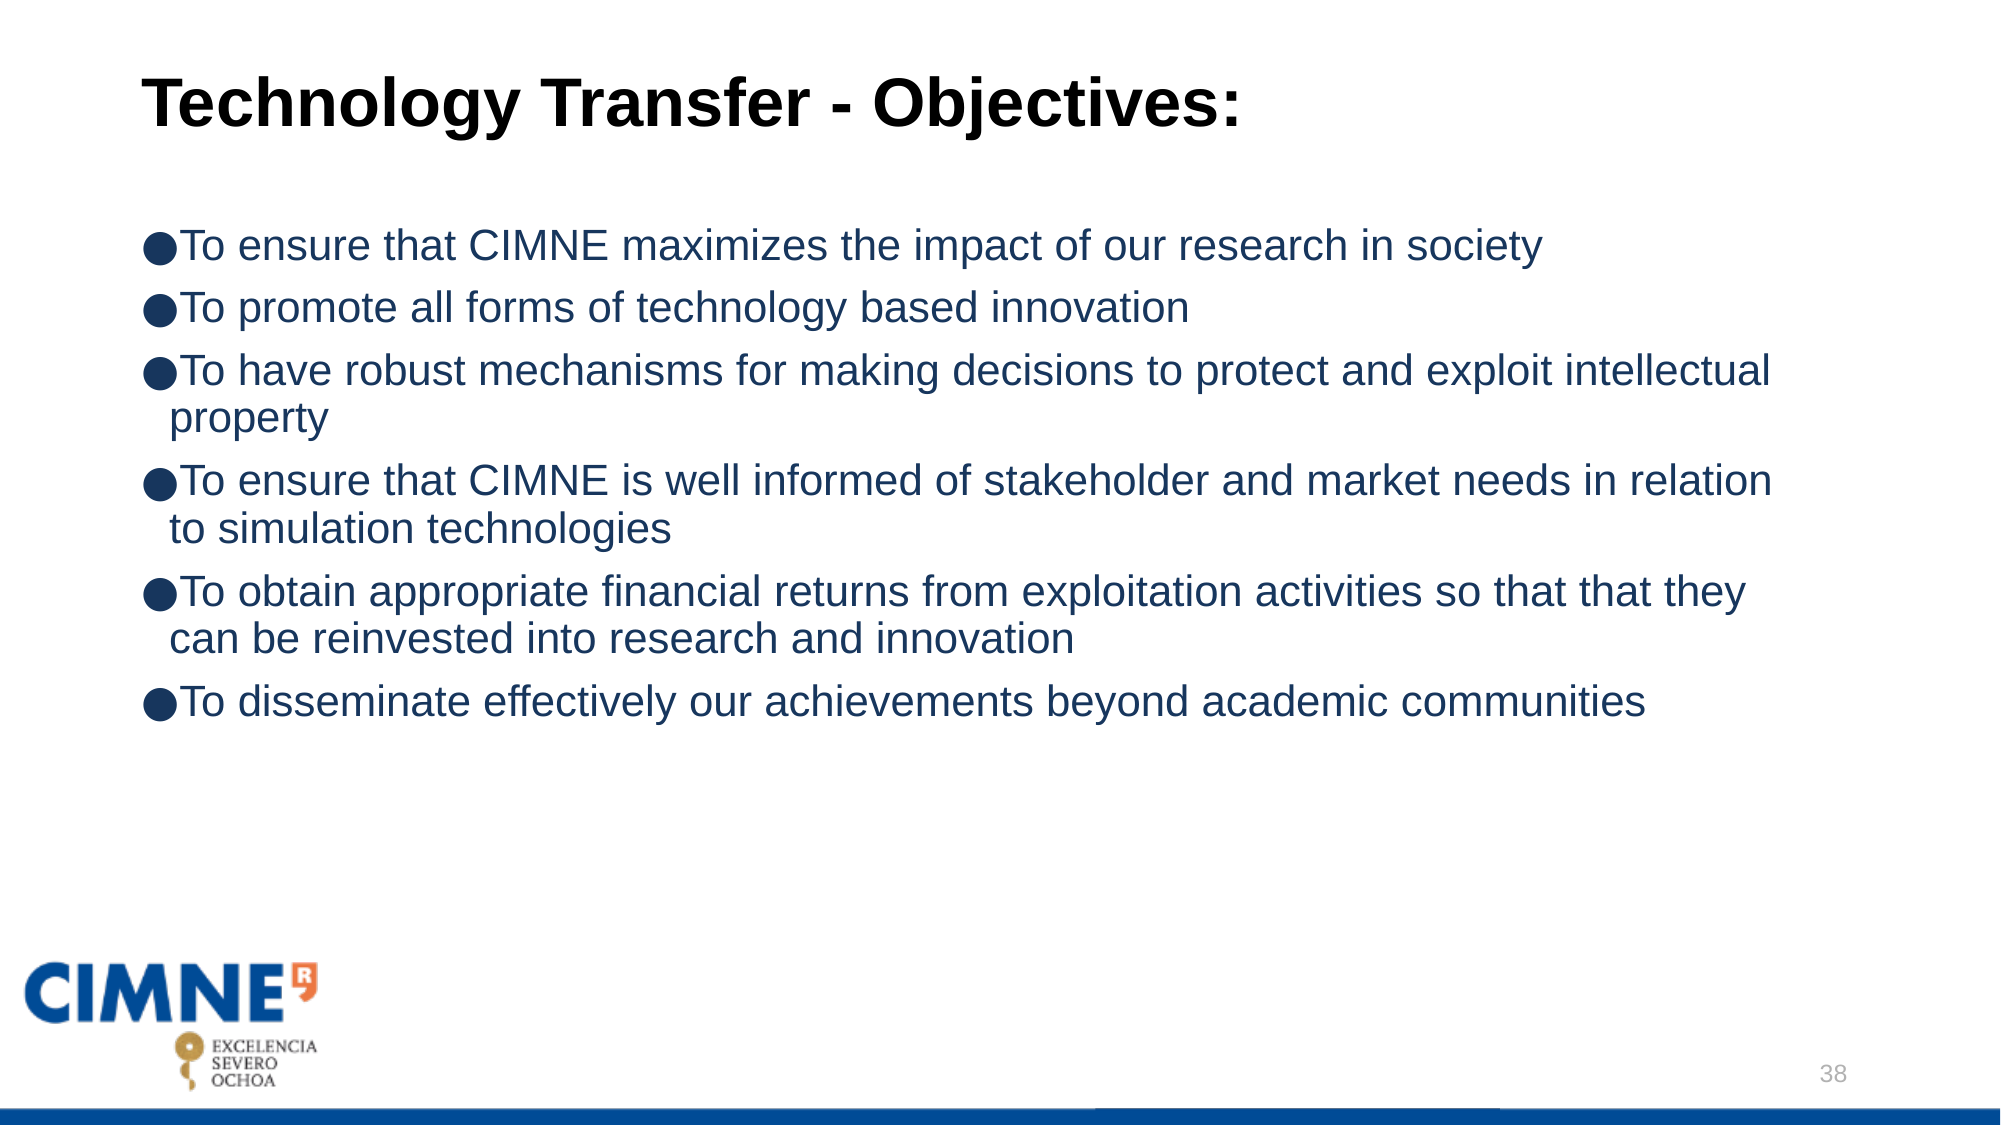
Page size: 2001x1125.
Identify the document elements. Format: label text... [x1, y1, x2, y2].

slide_number 38 [1412, 1042, 1863, 1103]
picture [0, 922, 2001, 1125]
title Technology Transfer - Objectives: [126, 60, 1863, 177]
list To ensure that CIMNE maximizes the impact of our research in society To promote all forms of technology based innovation To have robust mechanisms for making decisions to protect and exploit intellectual property To ensure that CIMNE is well informed of stakeholder and market needs in relation to simulation technologies To obtain appropriate financial returns from exploitation activities so that that they can be reinvested into research and innovation To disseminate effectively our achievements beyond academic communities [126, 214, 1823, 944]
